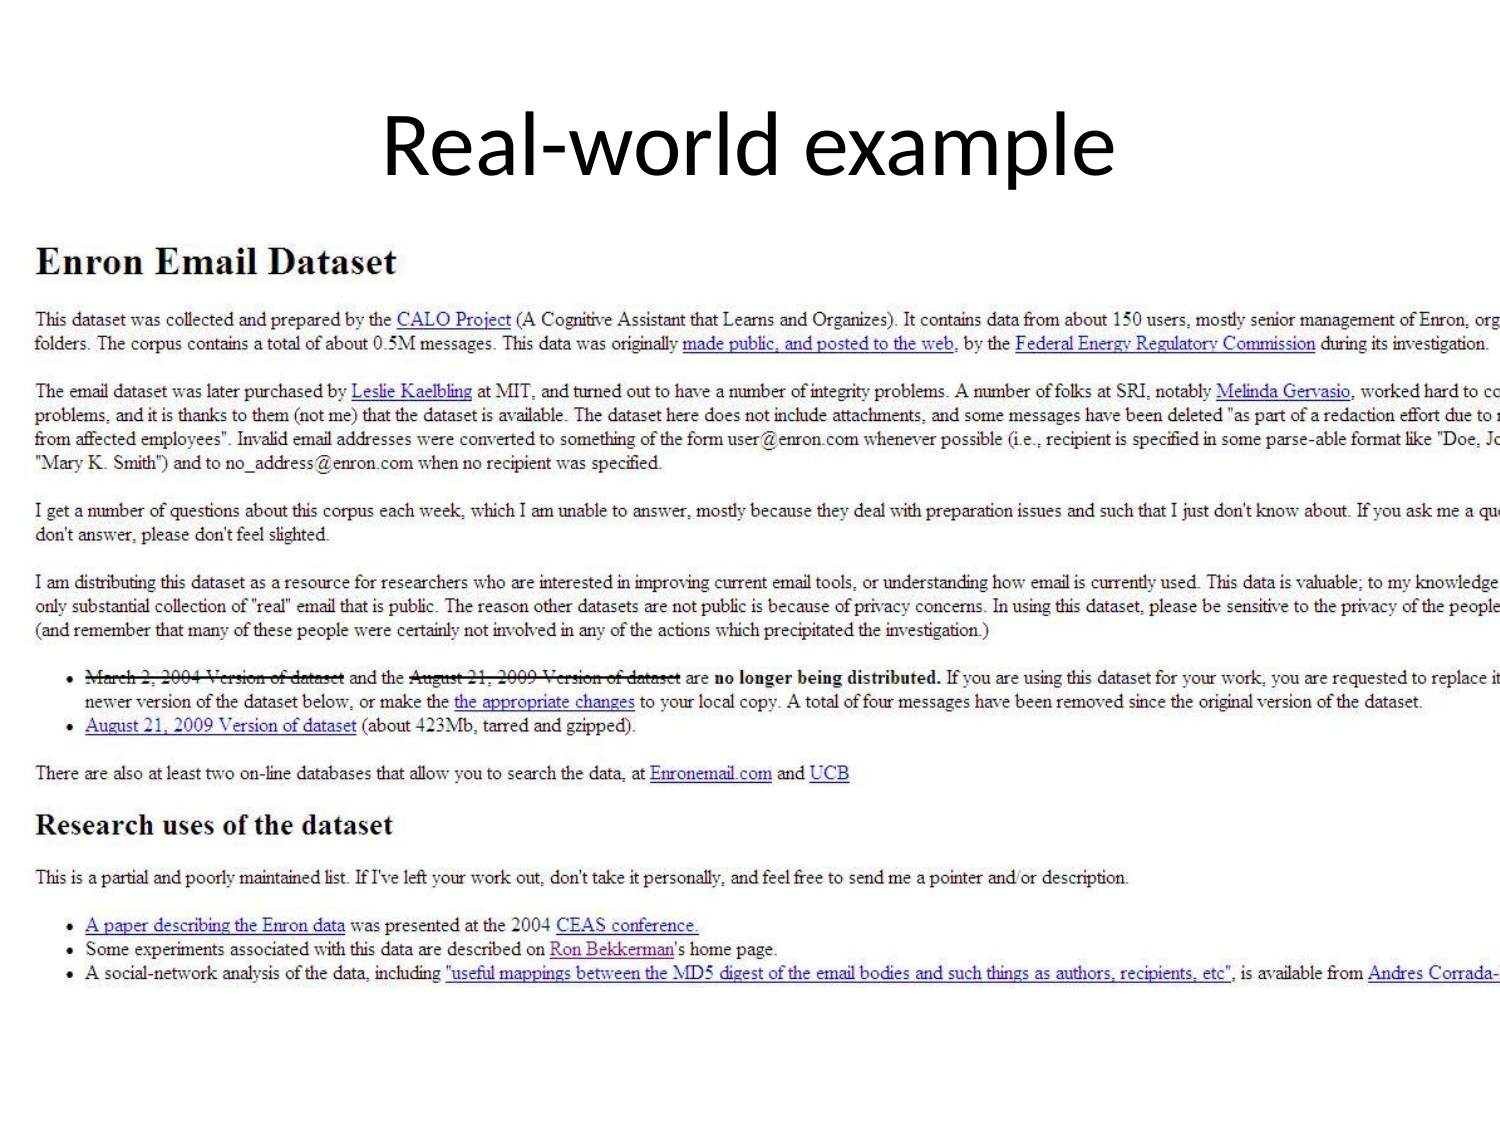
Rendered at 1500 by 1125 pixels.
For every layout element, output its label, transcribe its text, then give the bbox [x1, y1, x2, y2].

picture [24, 224, 1500, 988]
title Real-world example [75, 45, 1425, 223]
